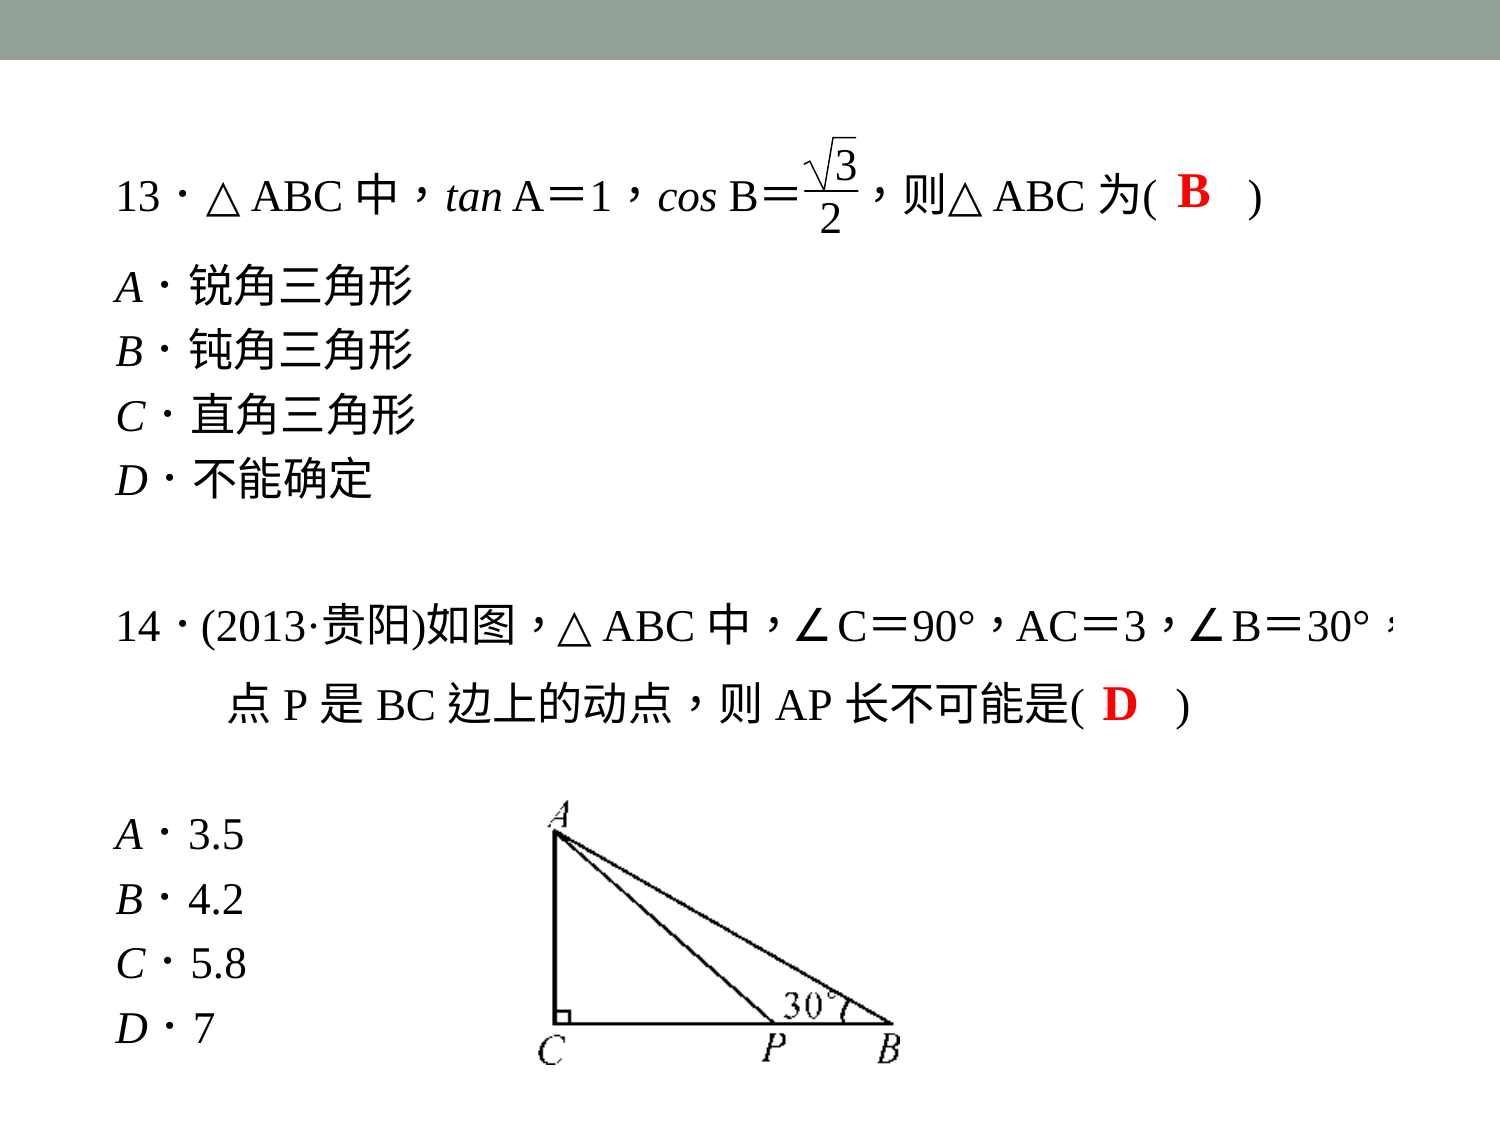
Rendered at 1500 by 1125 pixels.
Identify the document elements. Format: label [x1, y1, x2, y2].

picture [537, 799, 901, 1065]
text_box [24, 124, 1397, 1079]
